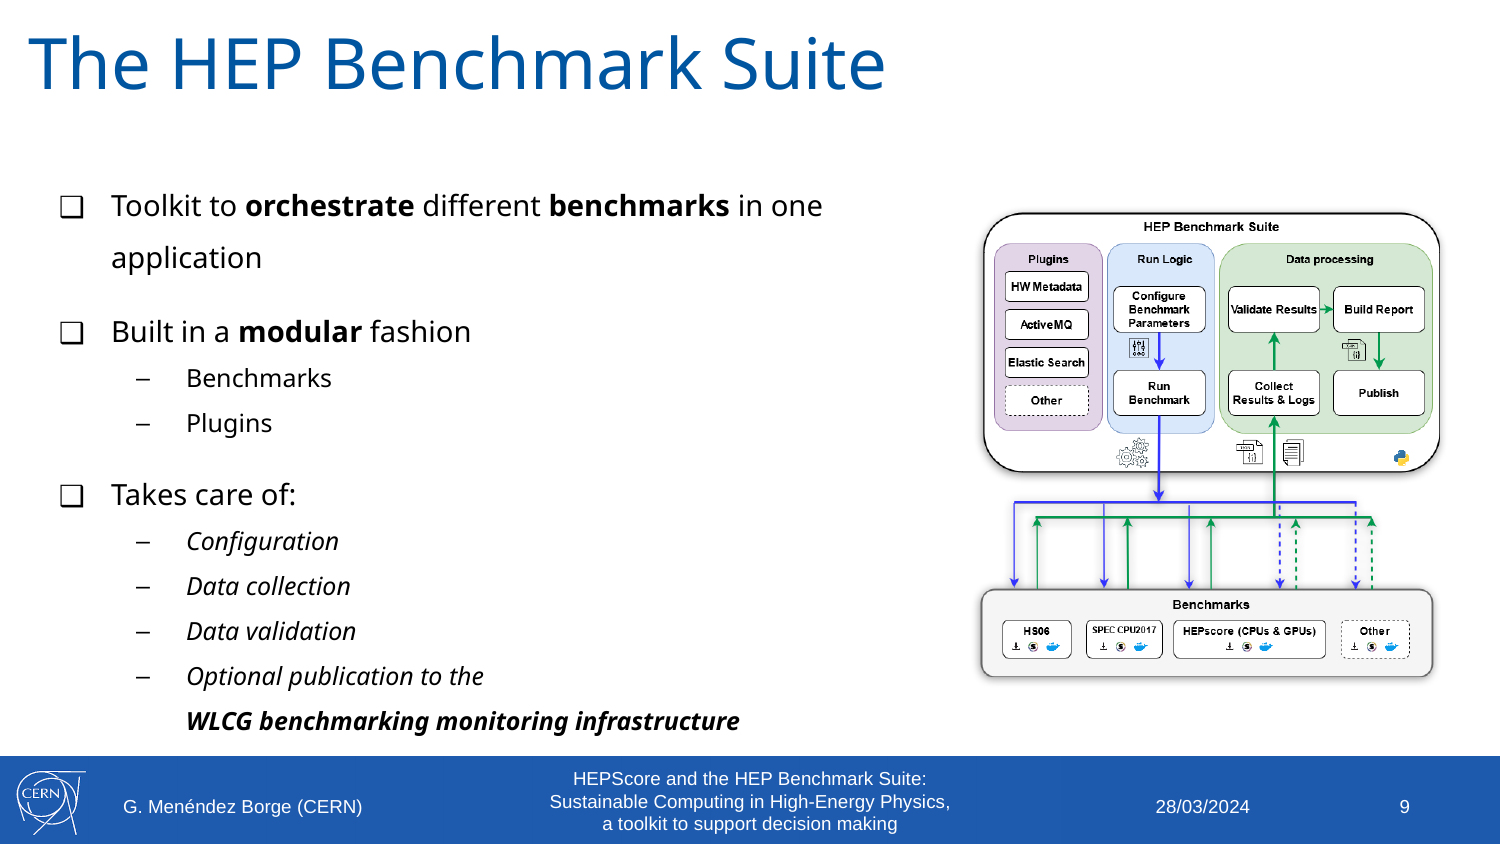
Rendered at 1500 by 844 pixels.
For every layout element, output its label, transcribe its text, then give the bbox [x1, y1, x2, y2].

list Toolkit to orchestrate different benchmarks in one application Built in a modular fashion Benchmarks Plugins Takes care of: Configuration Data collection Data validation Optional publication to the WLCG benchmarking monitoring infrastructure [21, 162, 927, 743]
picture [0, 756, 1500, 844]
picture [980, 212, 1440, 677]
title The HEP Benchmark Suite [21, 28, 1425, 94]
slide_number ‹#› [1342, 783, 1425, 829]
